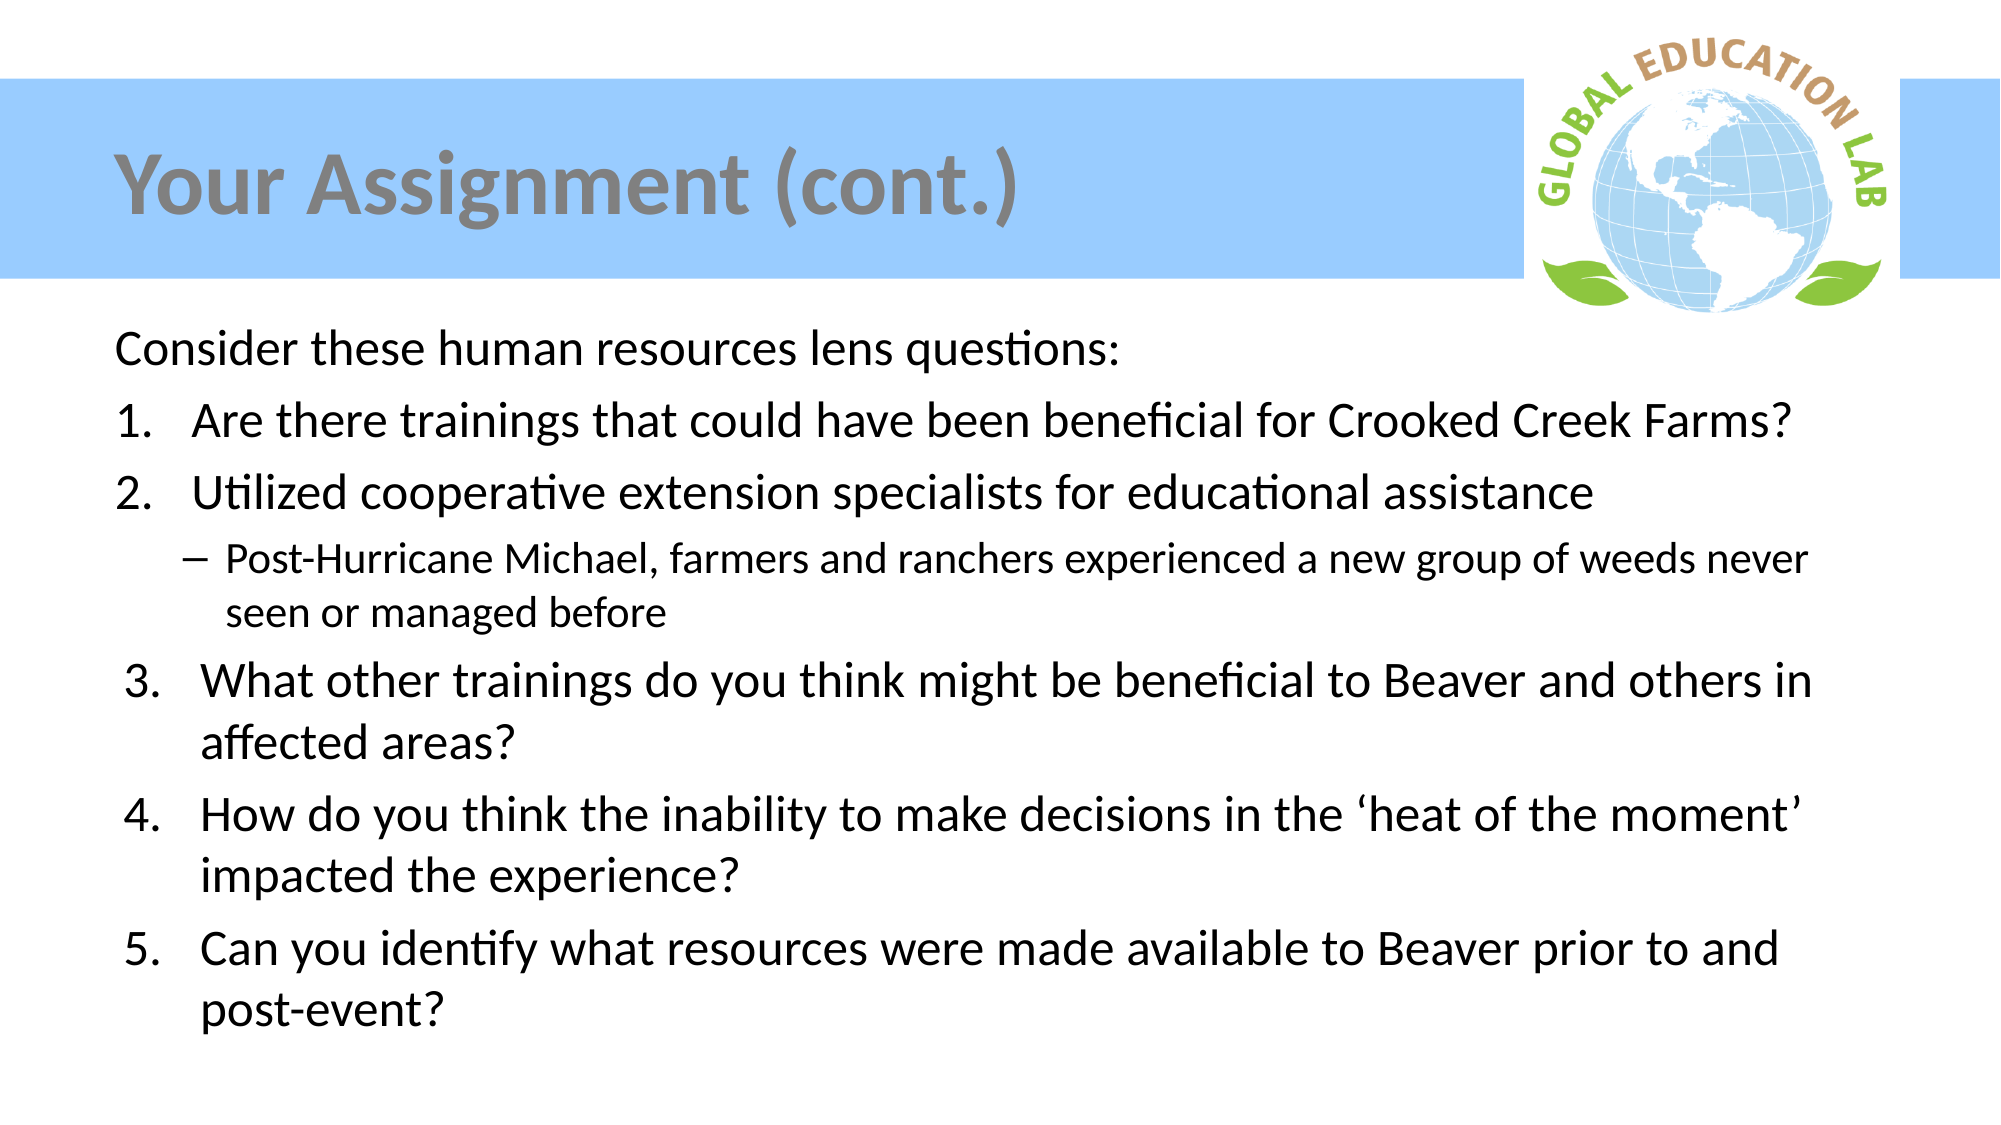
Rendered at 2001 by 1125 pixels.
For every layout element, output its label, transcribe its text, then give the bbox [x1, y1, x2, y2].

title Your Assignment (cont.) [99, 83, 1900, 272]
list Consider these human resources lens questions: Are there trainings that could have been beneficial for Crooked Creek Farms? Utilized cooperative extension specialists for educational assistance Post-Hurricane Michael, farmers and ranchers experienced a new group of weeds never seen or managed before What other trainings do you think might be beneficial to Beaver and others in affected areas? How do you think the inability to make decisions in the ‘heat of the moment’ impacted the experience? Can you identify what resources were made available to Beaver prior to and post-event? [99, 306, 1900, 1049]
picture [1524, 272, 1900, 306]
picture [1524, 24, 1900, 83]
